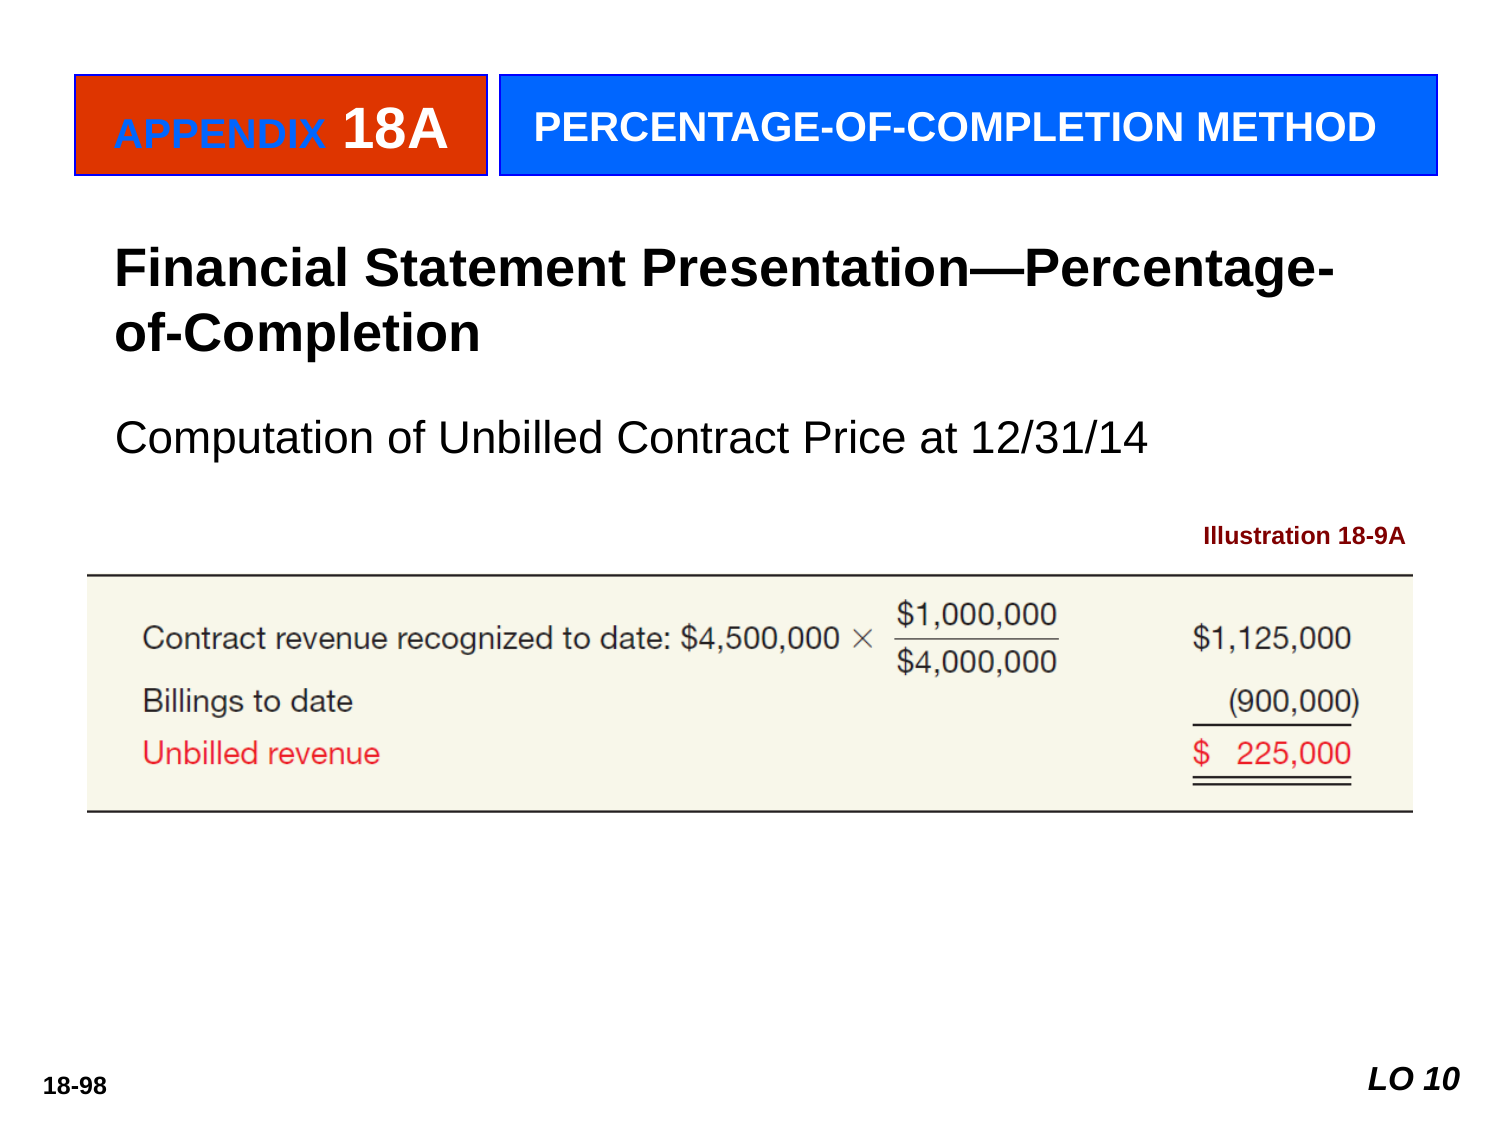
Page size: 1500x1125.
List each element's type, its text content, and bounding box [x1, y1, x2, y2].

text_box PERCENTAGE-OF-COMPLETION METHOD [500, 75, 1438, 175]
text_box LO 10 [1337, 1049, 1475, 1105]
text_box Illustration 18-9A [1188, 512, 1422, 558]
picture [87, 566, 1413, 821]
text_box Financial Statement Presentation—Percentage-of-Completion [99, 224, 1388, 370]
text_box Computation of Unbilled Contract Price at 12/31/14 [99, 399, 1413, 470]
text_box APPENDIX 18A [75, 75, 488, 175]
